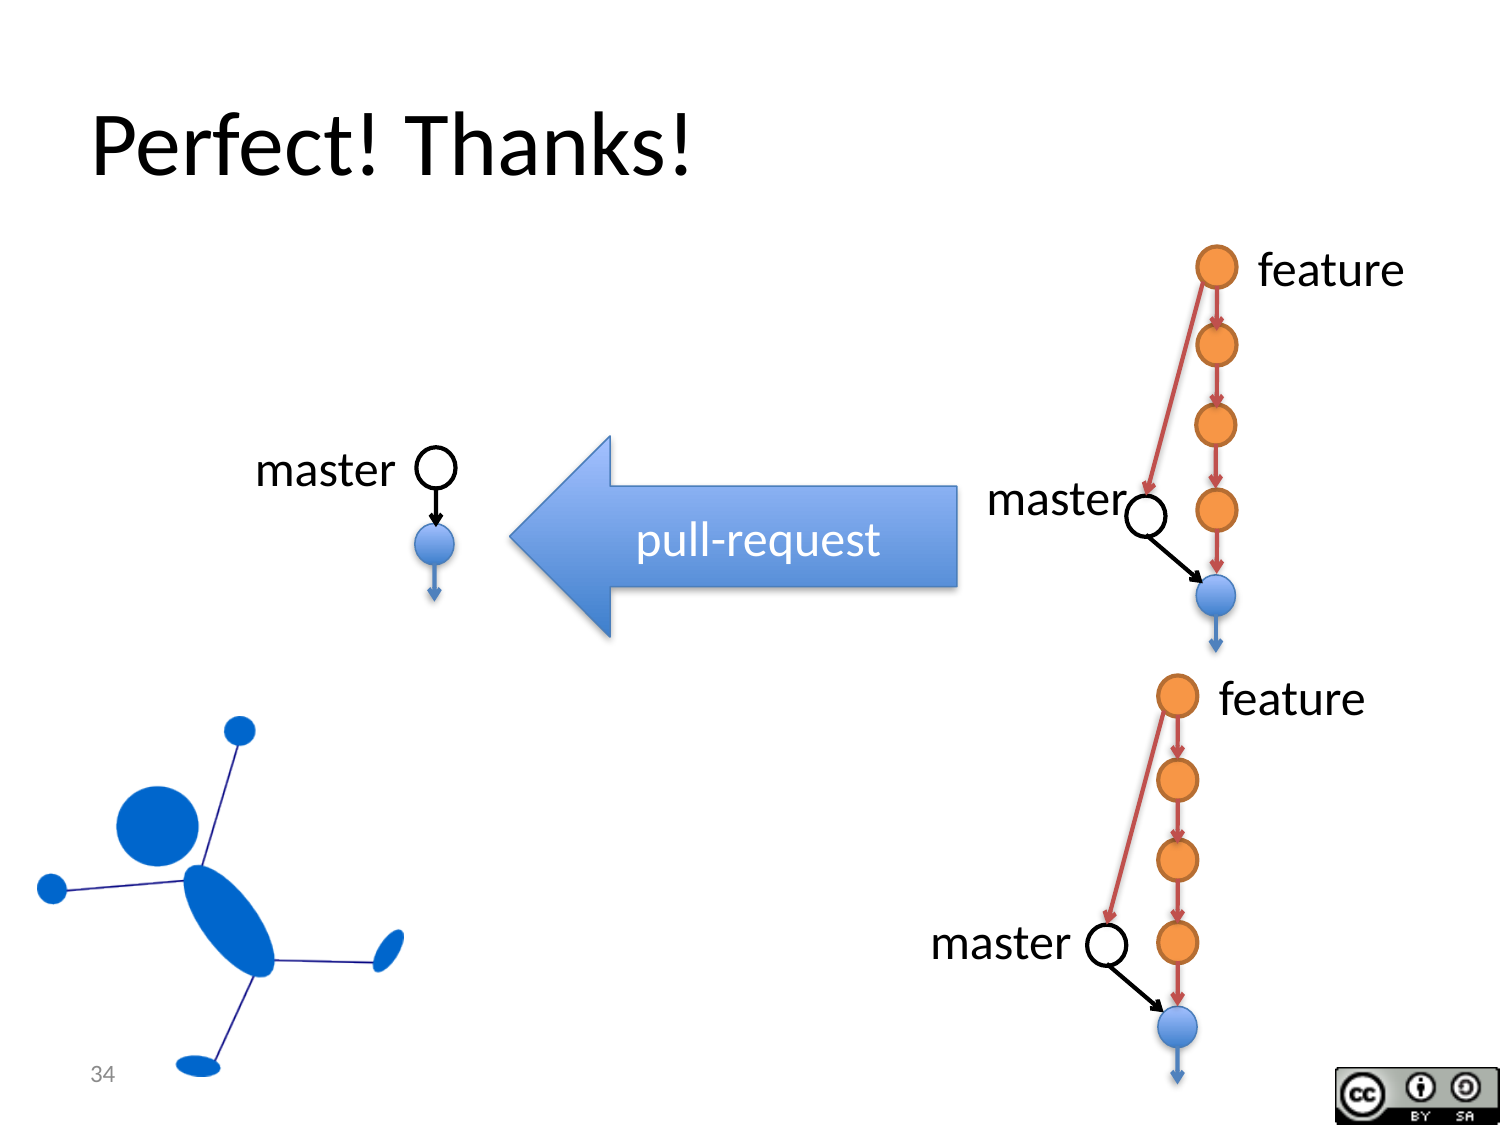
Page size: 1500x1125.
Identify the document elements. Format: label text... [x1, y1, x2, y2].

text_box [1195, 488, 1239, 533]
text_box [1195, 244, 1239, 290]
text_box [1169, 758, 1200, 802]
text_box master [229, 428, 422, 504]
text_box [414, 445, 458, 491]
text_box [1085, 923, 1129, 968]
text_box feature [1235, 229, 1428, 304]
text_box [1145, 281, 1204, 496]
text_box [1156, 673, 1200, 718]
slide_number 34 [75, 1042, 425, 1103]
text_box [1208, 404, 1238, 448]
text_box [1106, 710, 1165, 925]
picture [1335, 1067, 1500, 1125]
text_box pull-request [509, 435, 958, 638]
text_box [1124, 495, 1168, 539]
text_box [1157, 1007, 1198, 1048]
title Perfect! Thanks! [75, 45, 1425, 233]
picture [37, 716, 404, 1077]
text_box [1145, 536, 1204, 584]
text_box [1106, 965, 1164, 1013]
text_box [1208, 324, 1239, 367]
text_box [1156, 921, 1200, 965]
text_box [1195, 575, 1237, 617]
text_box [1169, 839, 1200, 882]
text_box master [960, 457, 1140, 533]
text_box feature [1196, 658, 1389, 733]
text_box master [904, 902, 1097, 977]
text_box [414, 523, 455, 565]
